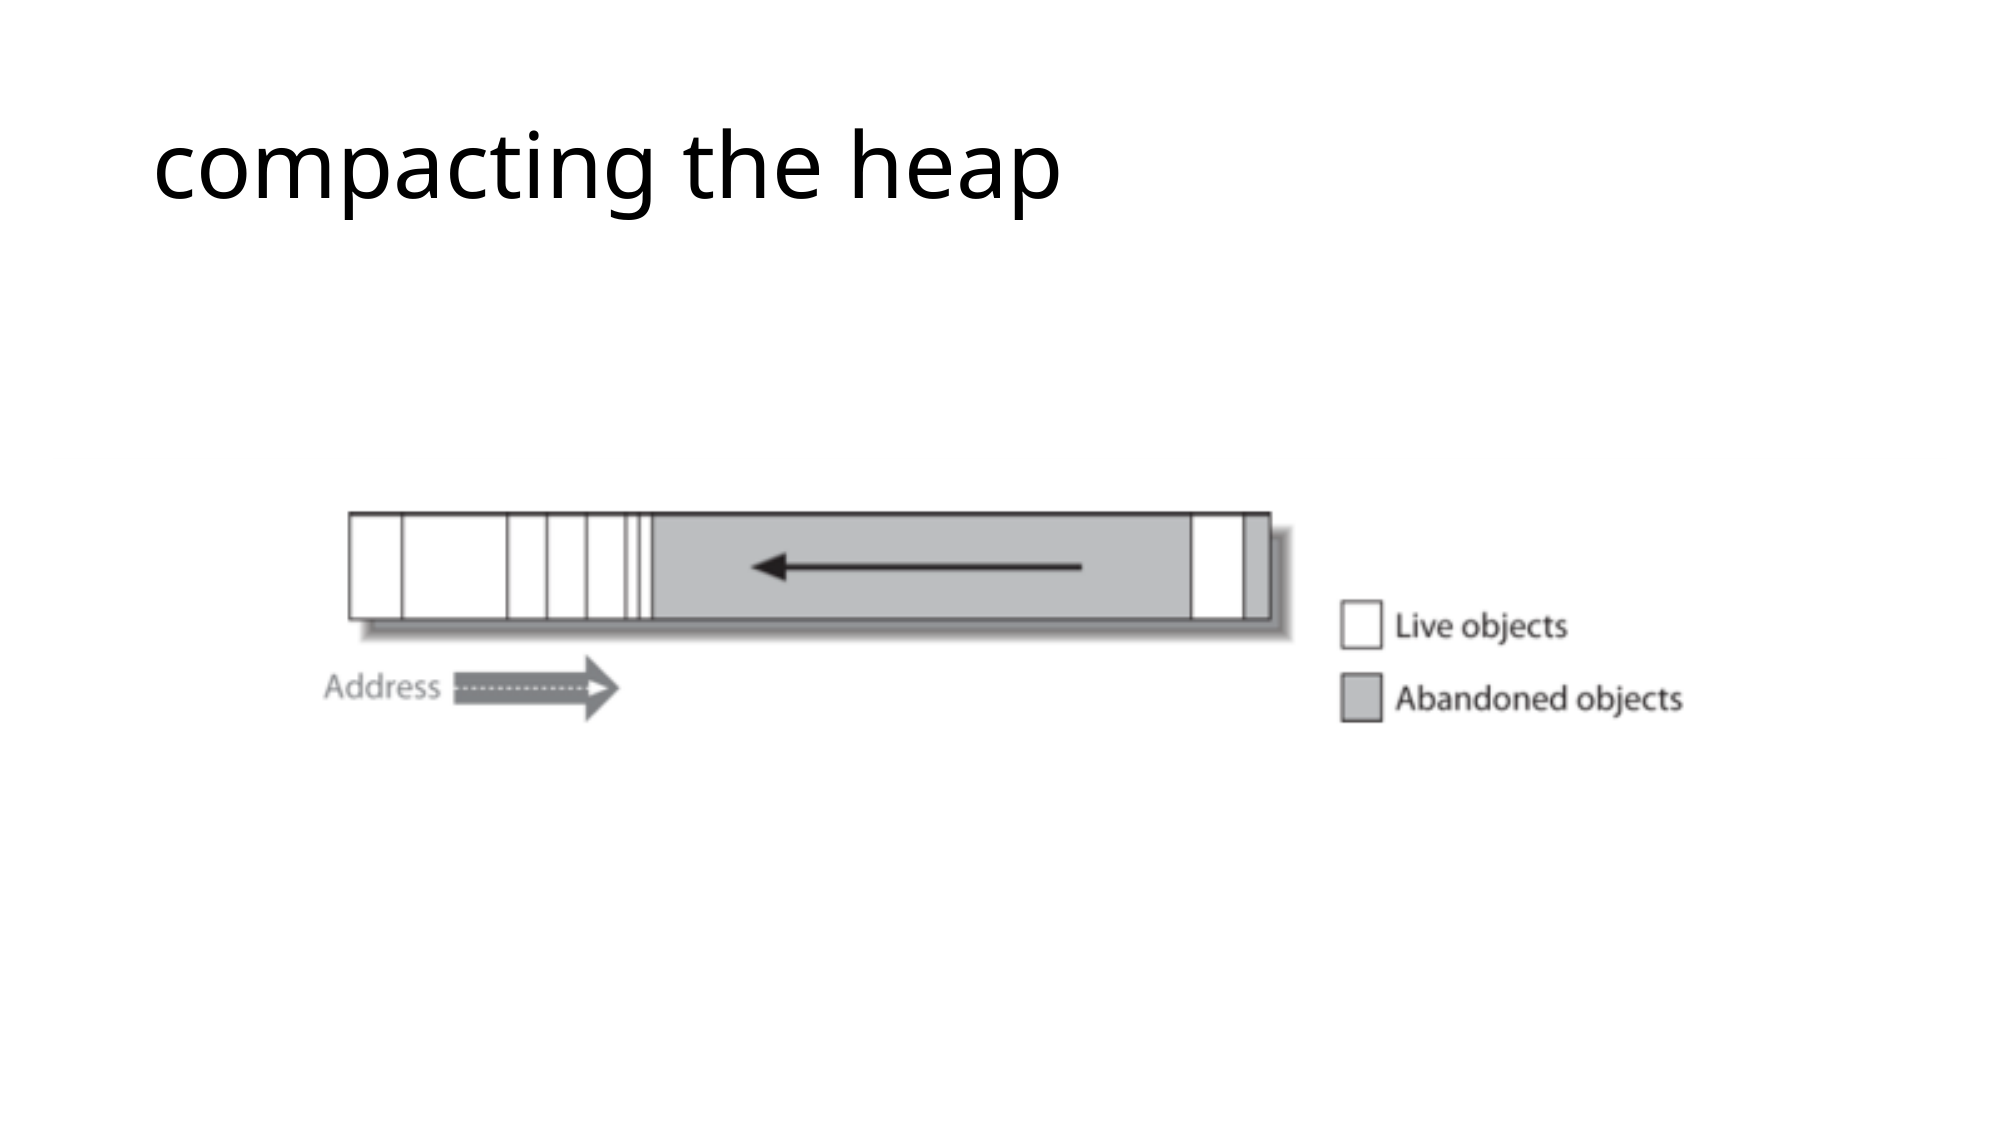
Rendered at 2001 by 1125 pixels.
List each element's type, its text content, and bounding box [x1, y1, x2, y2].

title compacting the heap [137, 59, 1863, 278]
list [53, 457, 1947, 766]
